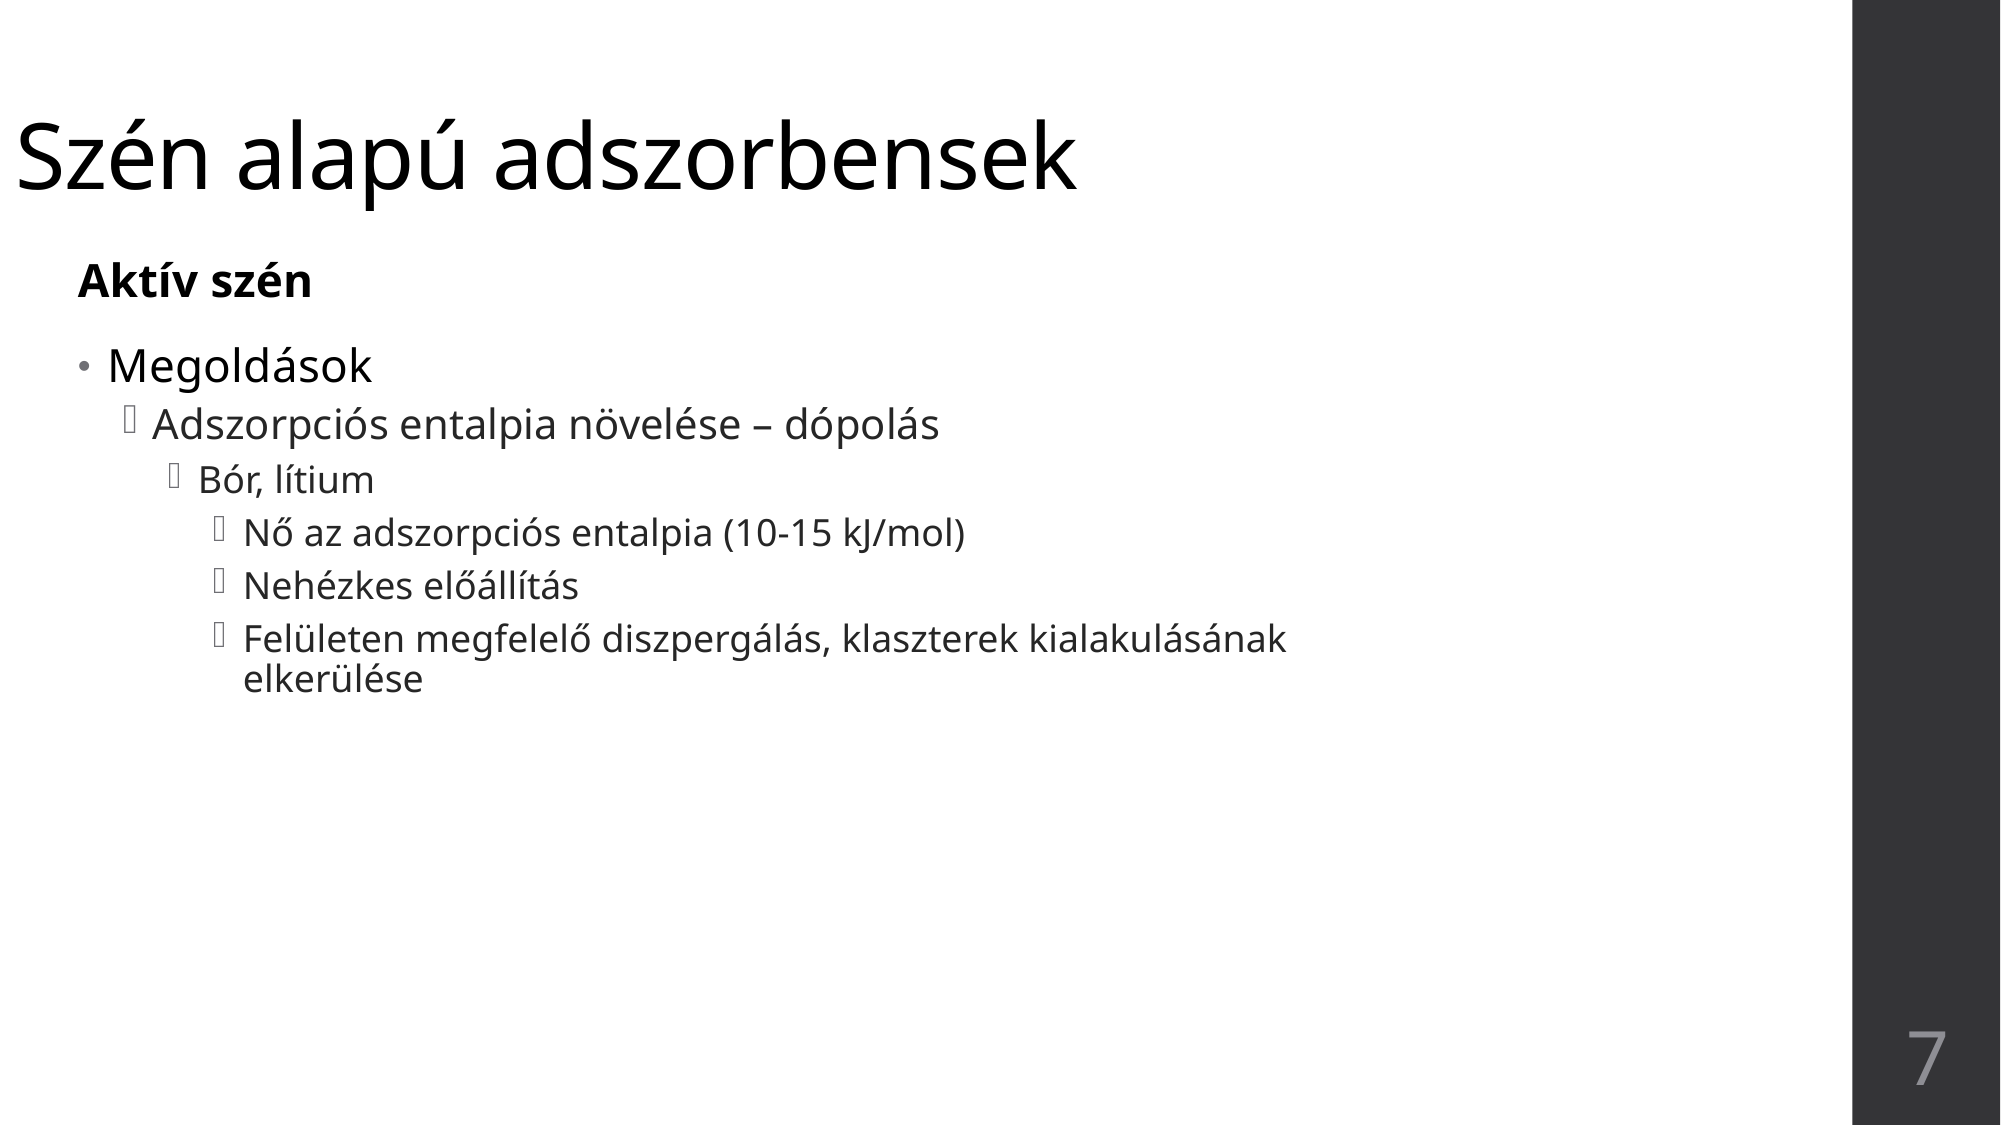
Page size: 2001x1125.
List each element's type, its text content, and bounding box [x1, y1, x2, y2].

title Szén alapú adszorbensek [0, 0, 1590, 218]
slide_number 7 [1852, 1012, 2000, 1110]
list Aktív szén Megoldások Adszorpciós entalpia növelése – dópolás Bór, lítium Nő az adszorpciós entalpia (10-15 kJ/mol) Nehézkes előállítás Felületen megfelelő diszpergálás, klaszterek kialakulásának elkerülése [62, 248, 1473, 962]
